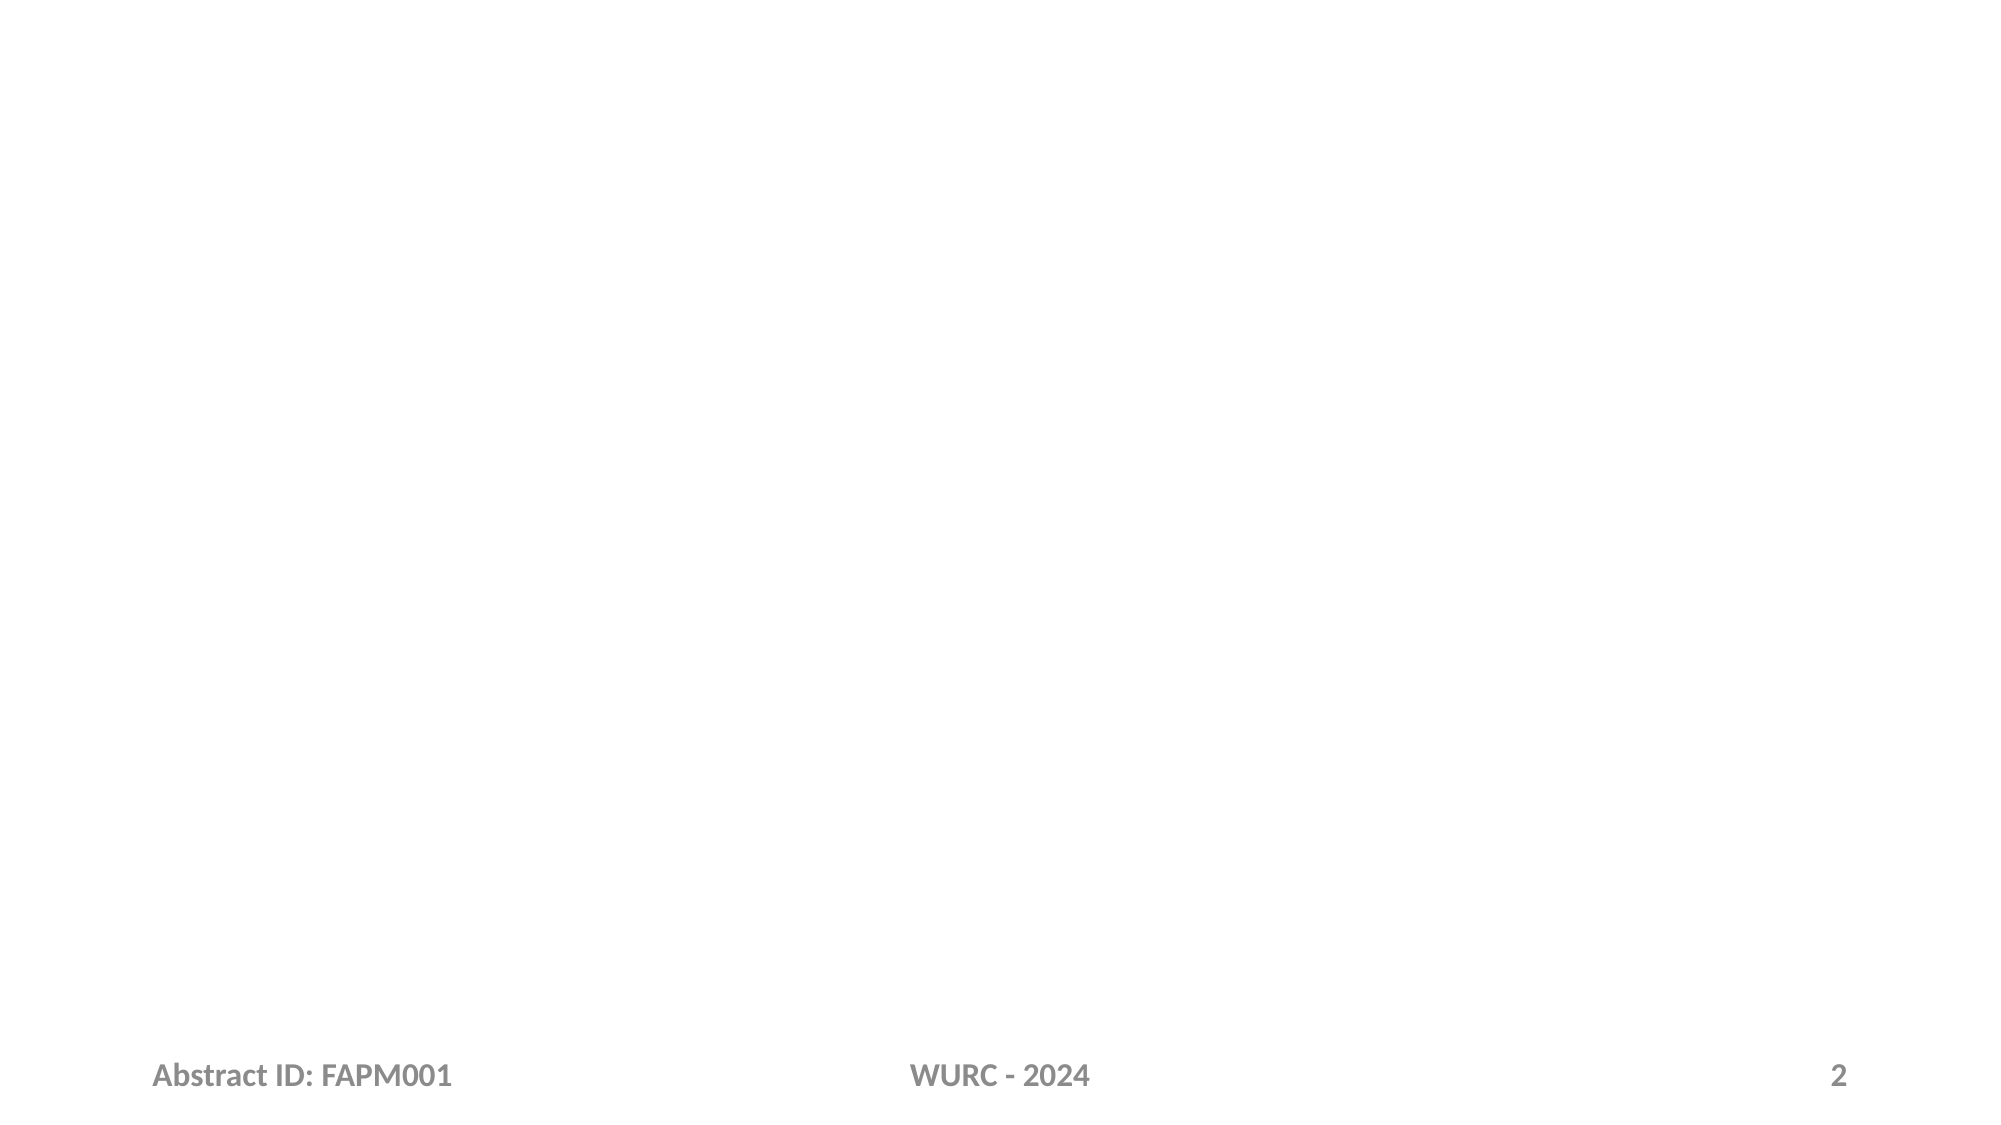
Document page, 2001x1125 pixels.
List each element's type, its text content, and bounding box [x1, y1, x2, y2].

slide_number 1 [1412, 1042, 1863, 1103]
slide_number Abstract ID: FAPM001 [137, 1042, 588, 1103]
footer WURC - 2024 [662, 1042, 1338, 1103]
